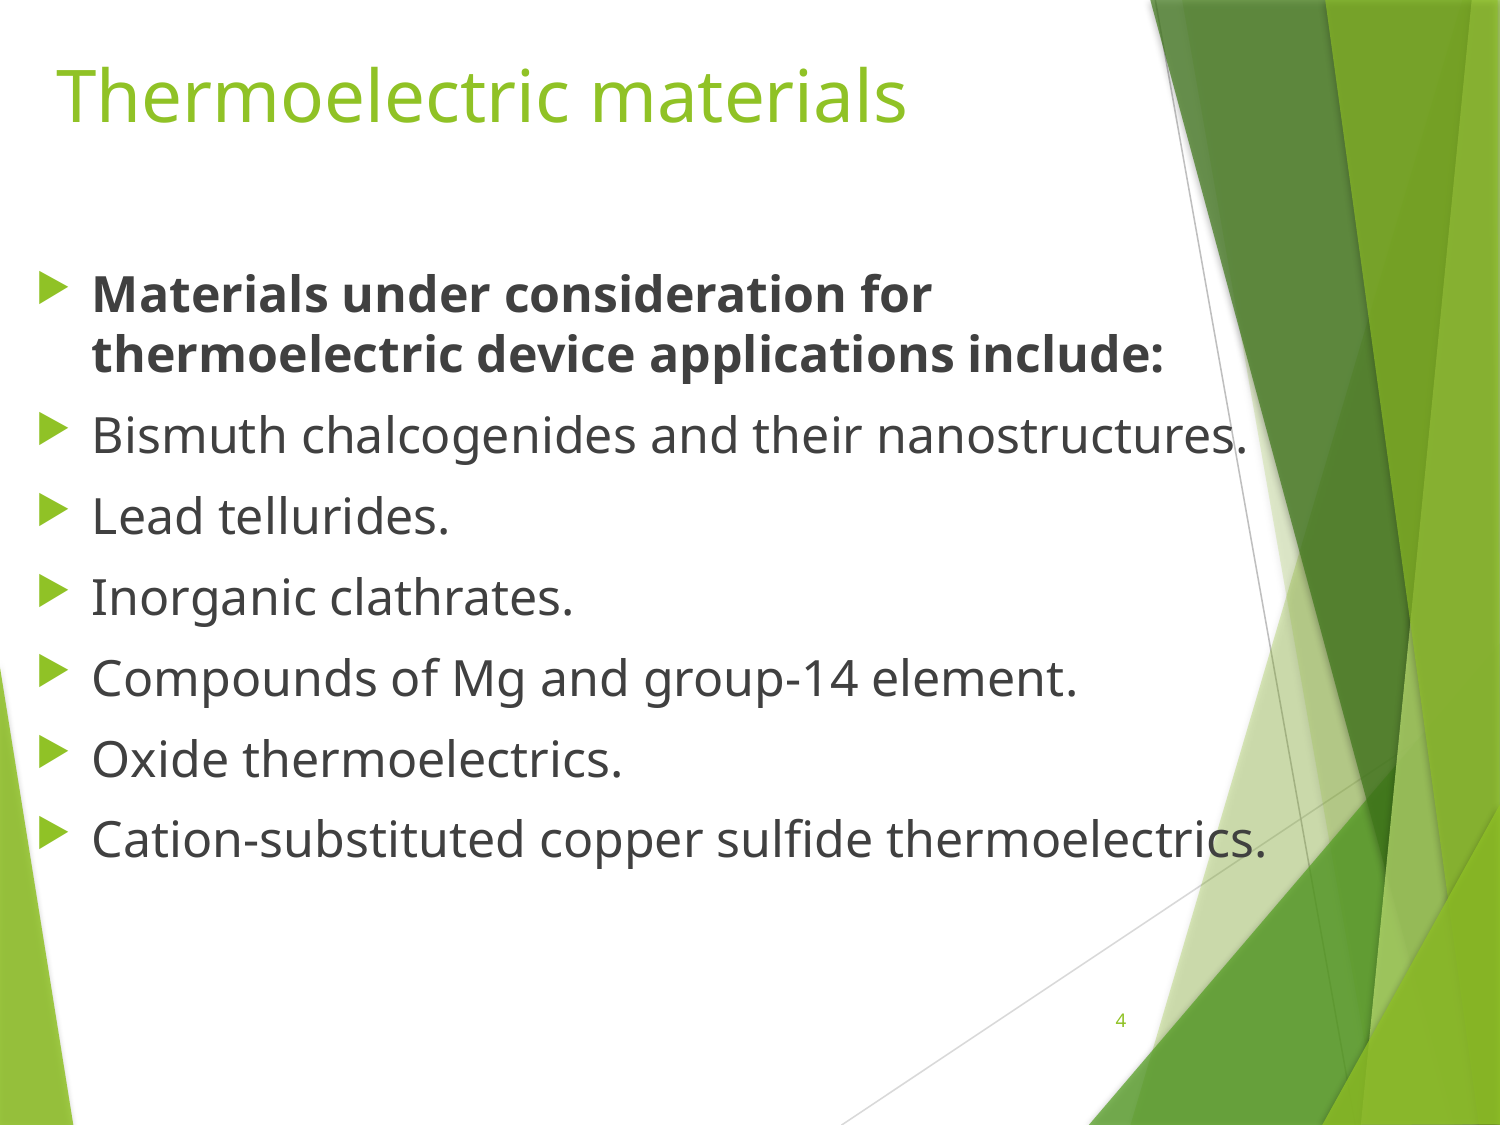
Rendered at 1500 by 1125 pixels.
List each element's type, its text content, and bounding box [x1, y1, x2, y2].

slide_number 4 [1057, 991, 1142, 1051]
title Thermoelectric materials [41, 42, 941, 231]
list Materials under consideration for thermoelectric device applications include: Bismuth chalcogenides and their nanostructures. Lead tellurides. Inorganic clathrates. Compounds of Mg and group-14 element. Oxide thermoelectrics. Cation-substituted copper sulfide thermoelectrics. [20, 255, 1306, 892]
